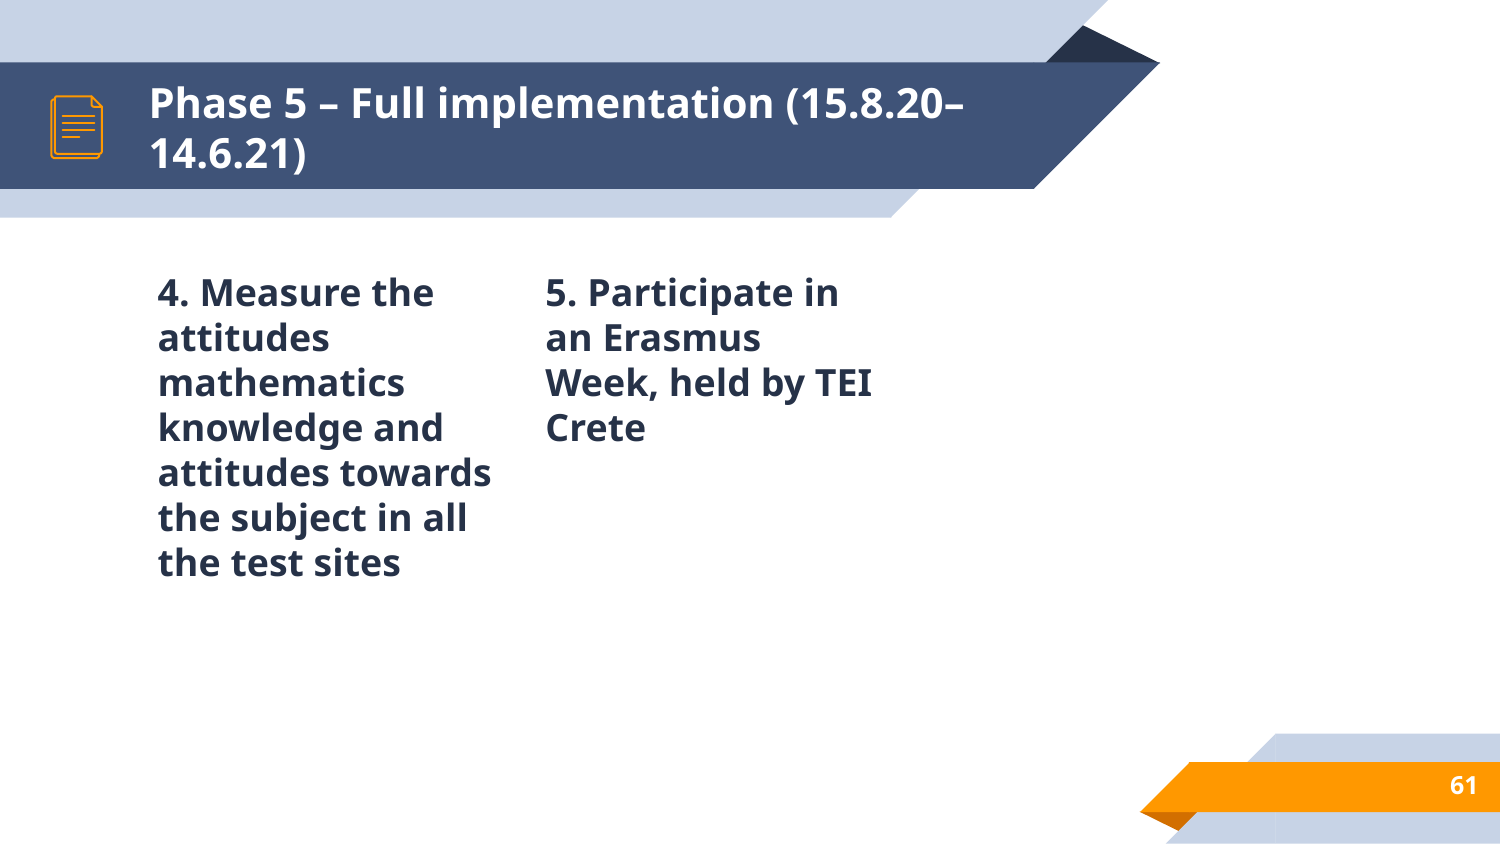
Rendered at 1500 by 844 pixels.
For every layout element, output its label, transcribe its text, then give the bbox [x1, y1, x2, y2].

title Phase 5 – Full implementation (15.8.20–14.6.21) [133, 64, 1037, 190]
list 5. Participate in an Erasmus Week, held by TEI Crete [530, 253, 900, 698]
list 4. Measure the attitudes mathematics knowledge and attitudes towards the subject in all the test sites [142, 253, 512, 698]
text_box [50, 96, 103, 159]
slide_number 64 [1249, 760, 1494, 813]
